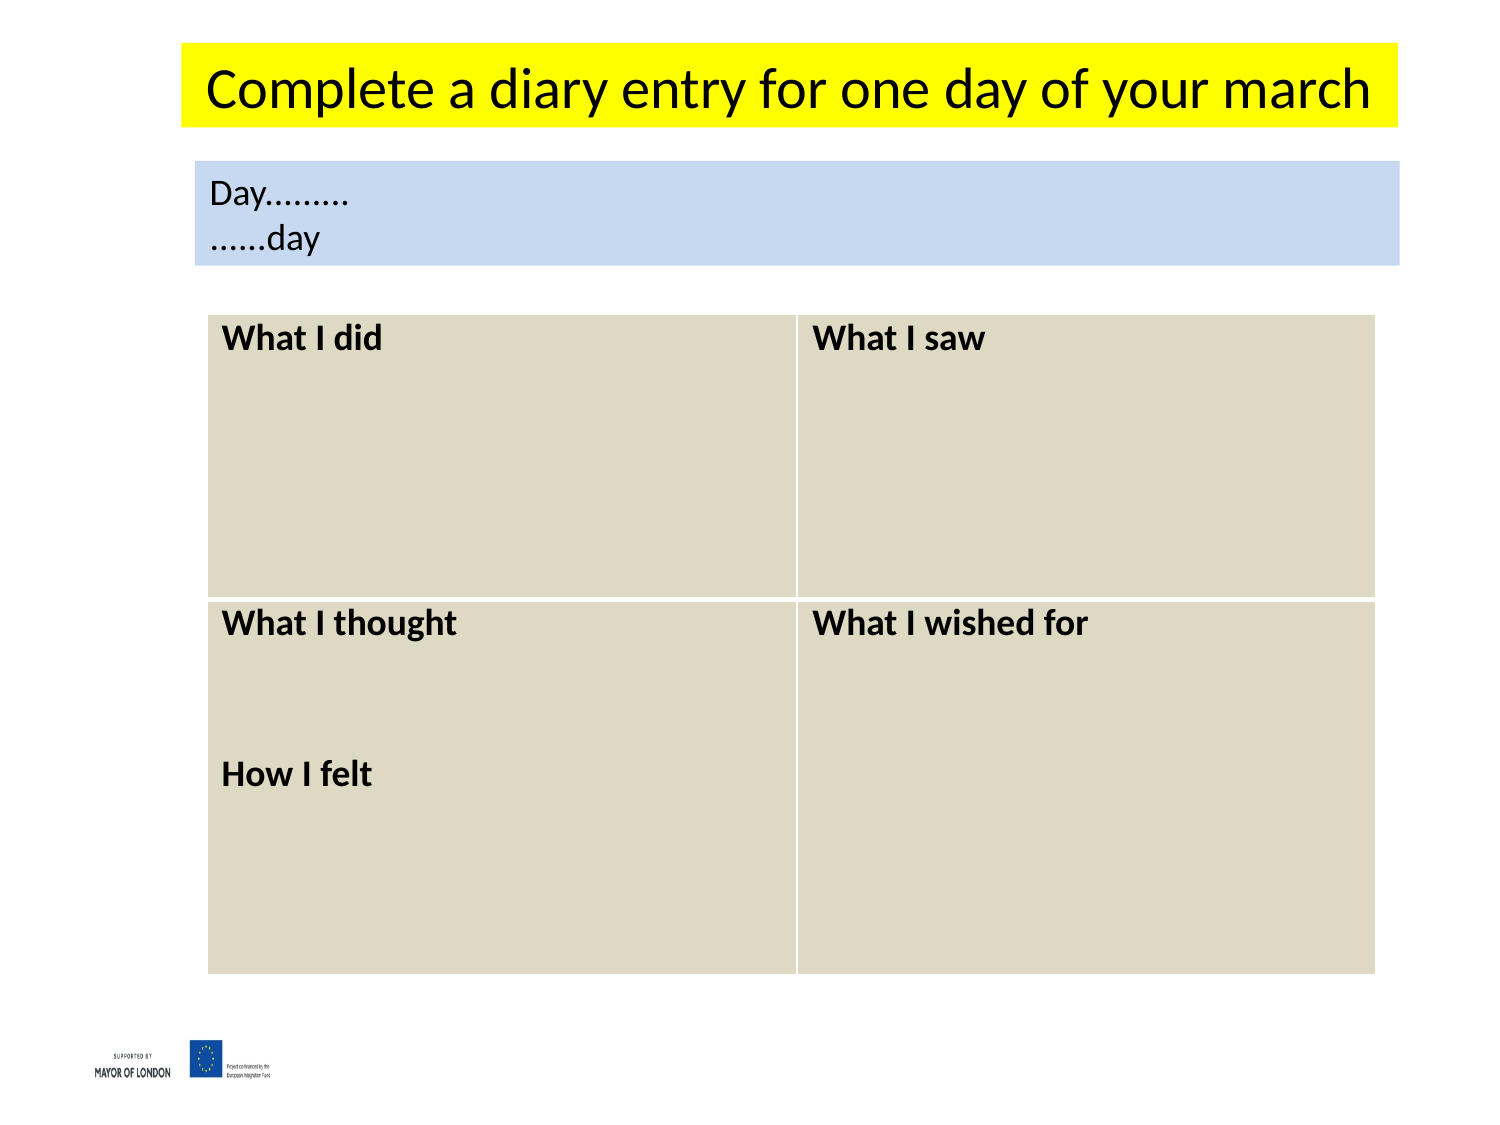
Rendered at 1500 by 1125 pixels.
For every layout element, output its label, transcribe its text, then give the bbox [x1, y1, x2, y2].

table_header What I saw [798, 315, 1375, 597]
table_header What I did [208, 315, 796, 597]
table_cell What I thought How I felt [208, 602, 796, 974]
text_box Day......... ......day [194, 160, 1400, 266]
picture [84, 1034, 278, 1083]
text_box Complete a diary entry for one day of your march [181, 42, 1398, 128]
table_cell What I wished for [798, 602, 1375, 974]
